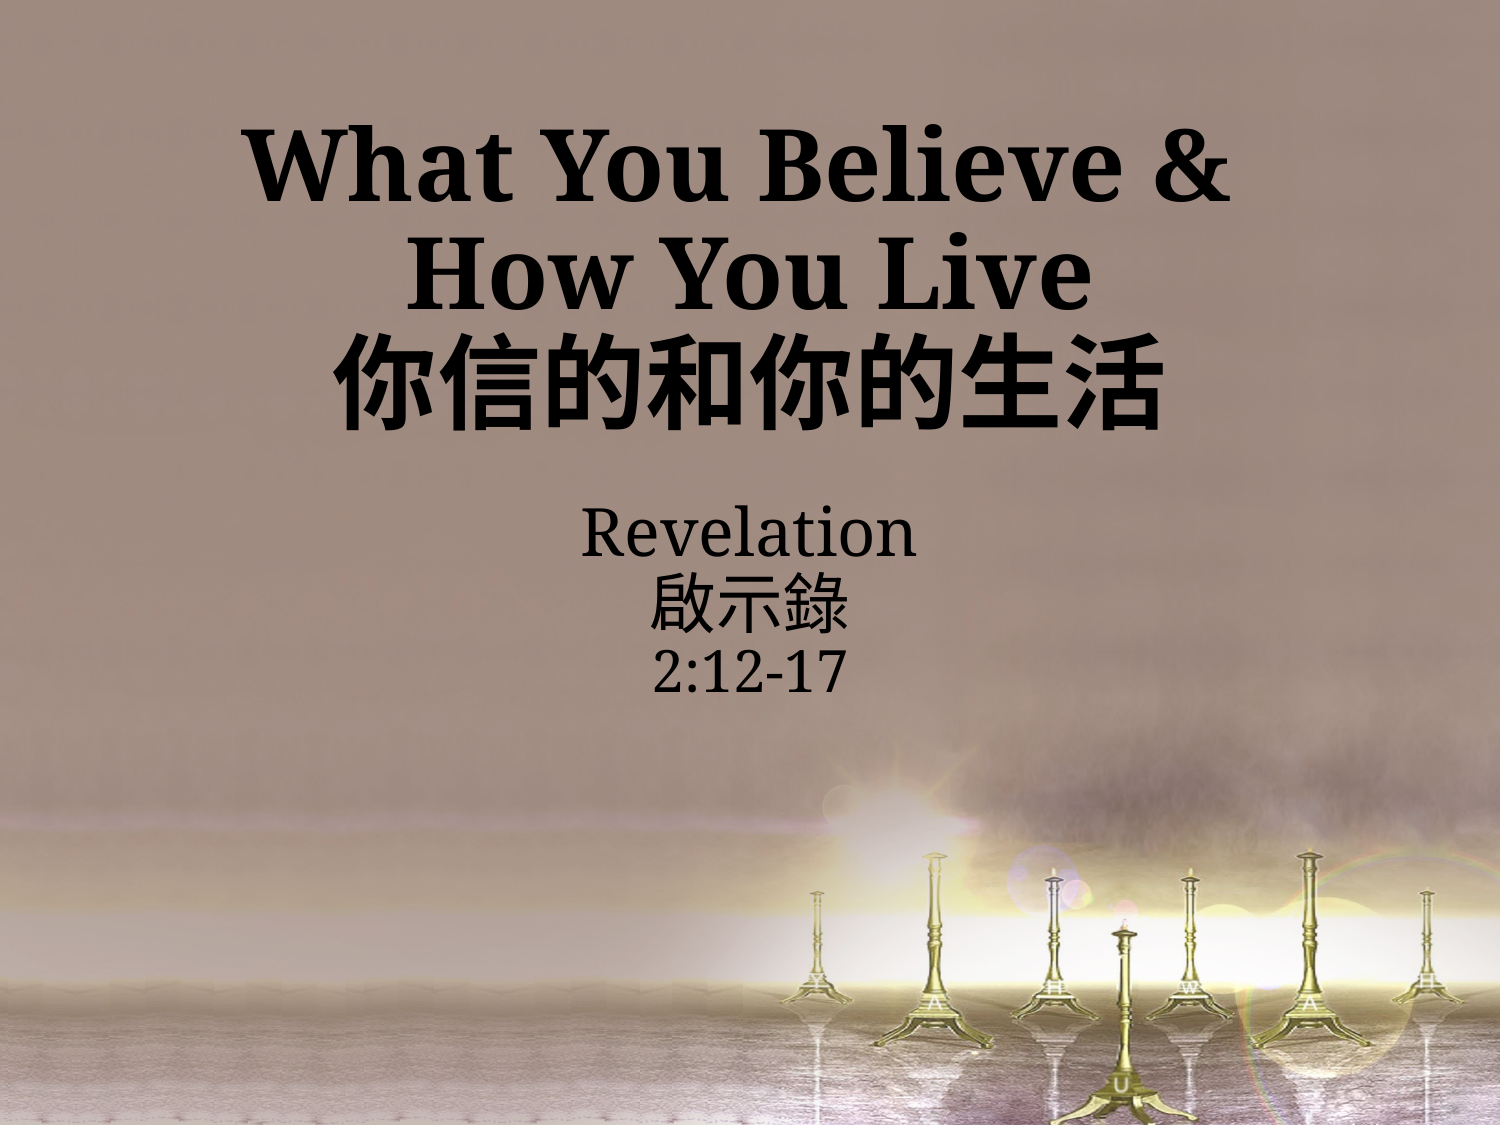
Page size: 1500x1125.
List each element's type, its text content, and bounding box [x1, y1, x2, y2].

subtitle Revelation 啟示錄 2:12-17 [187, 490, 1313, 846]
title What You Believe & How You Live 你信的和你的生活 [112, 4, 1388, 452]
